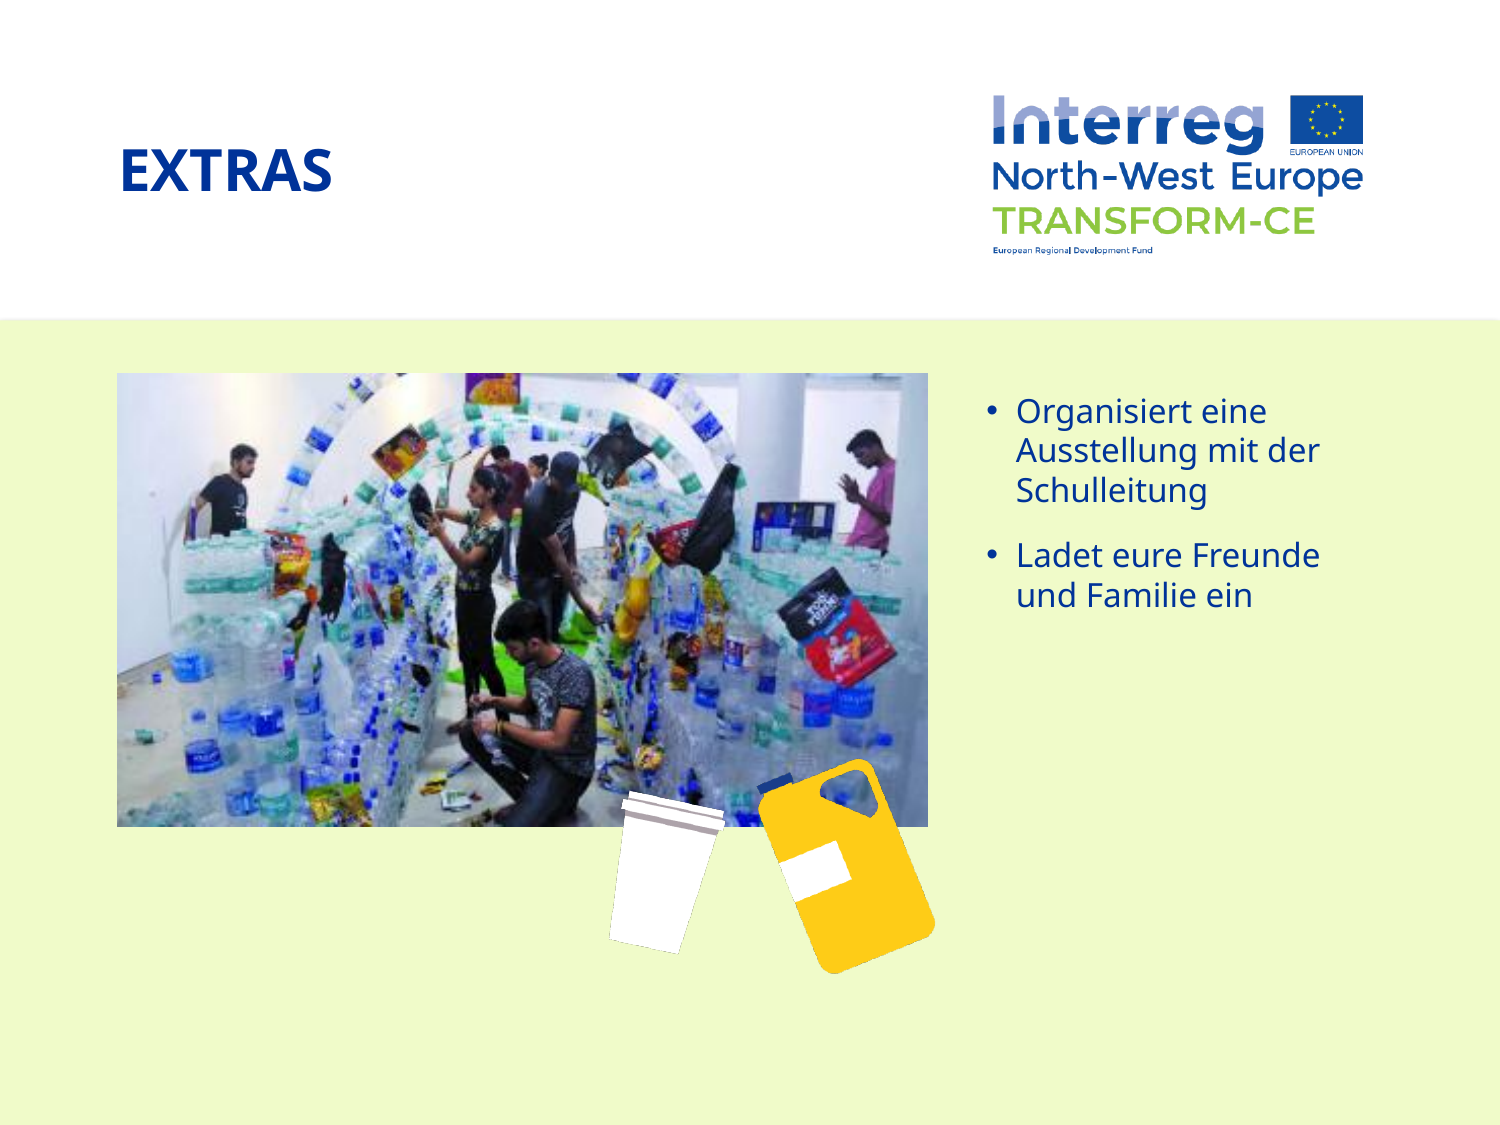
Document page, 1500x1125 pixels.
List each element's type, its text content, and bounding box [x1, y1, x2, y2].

text_box [0, 319, 1500, 1125]
picture [117, 372, 1318, 1125]
list Organisiert eine Ausstellung mit der Schulleitung Ladet eure Freunde und Familie ein [986, 389, 1383, 1027]
list EXTRAS [118, 132, 928, 212]
